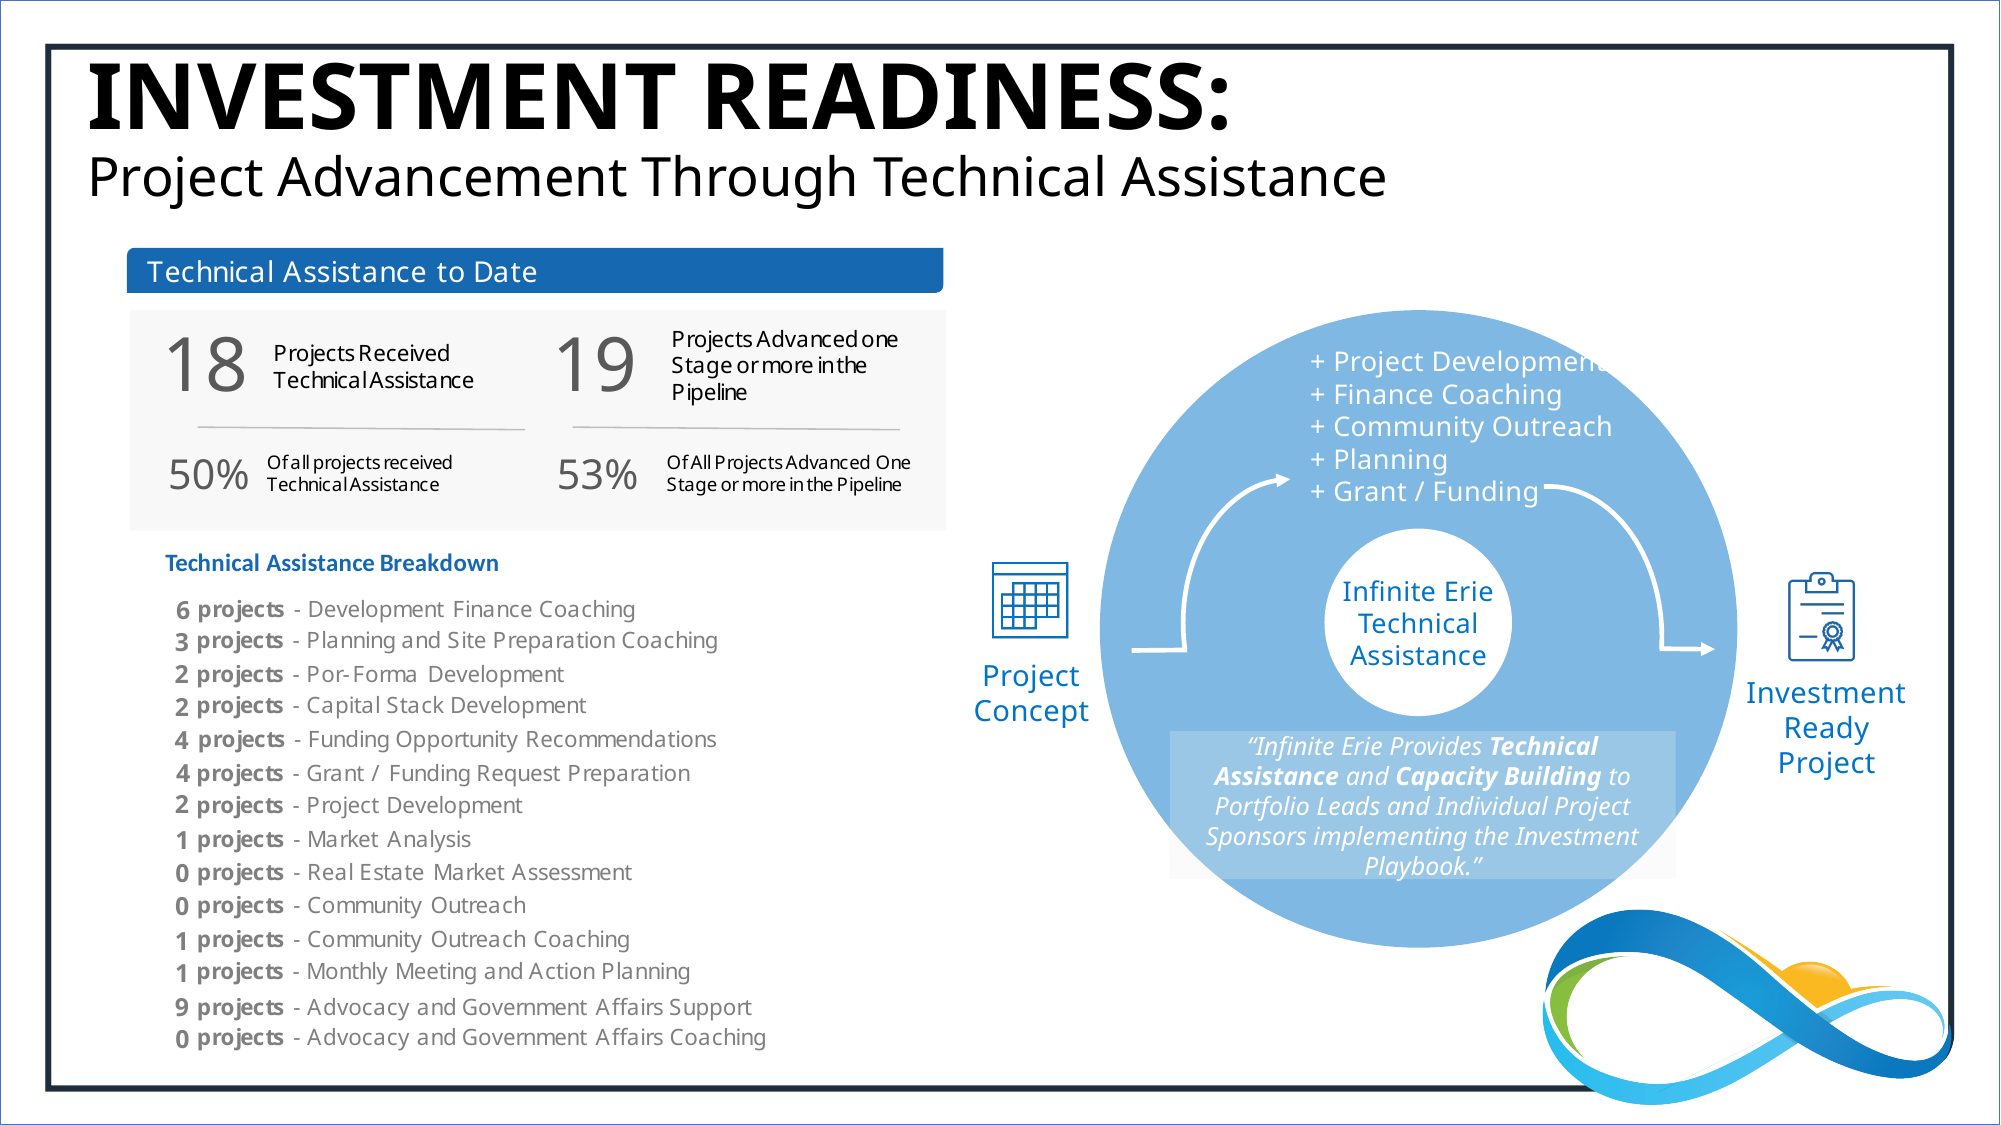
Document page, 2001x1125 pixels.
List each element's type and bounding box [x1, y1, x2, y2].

text_box [124, 245, 1040, 1087]
picture [0, 0, 2000, 1125]
